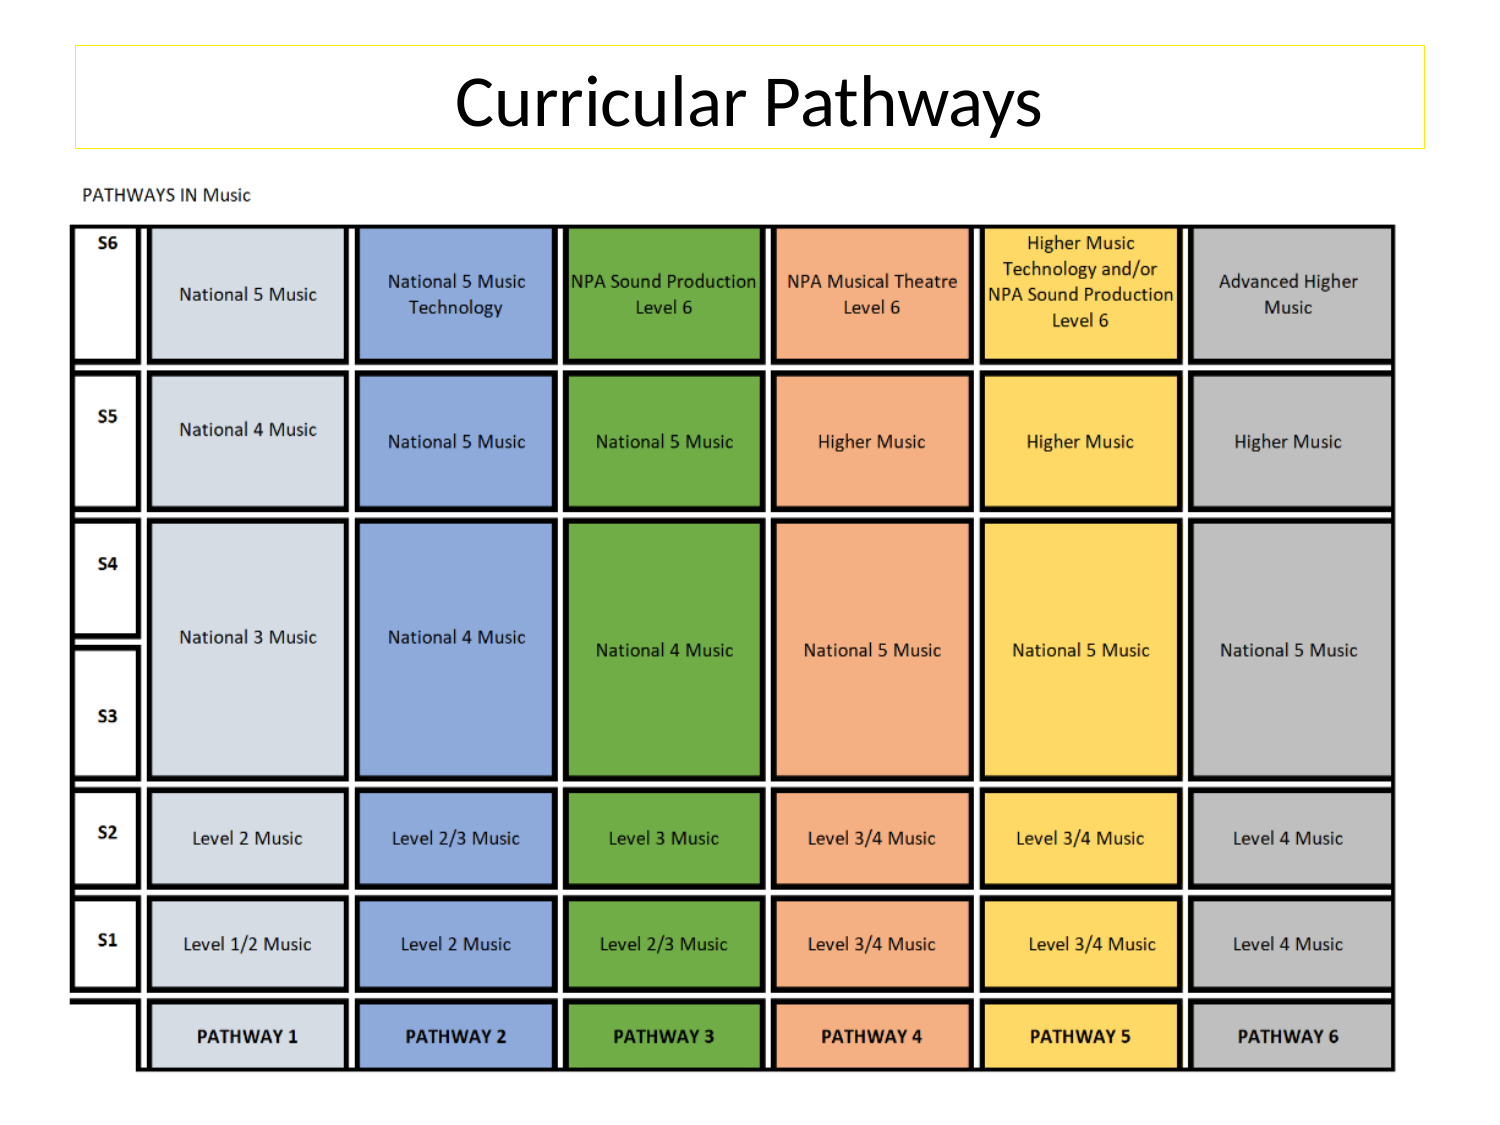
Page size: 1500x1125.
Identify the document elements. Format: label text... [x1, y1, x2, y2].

picture [61, 159, 1412, 1095]
title Curricular Pathways [75, 45, 1425, 149]
